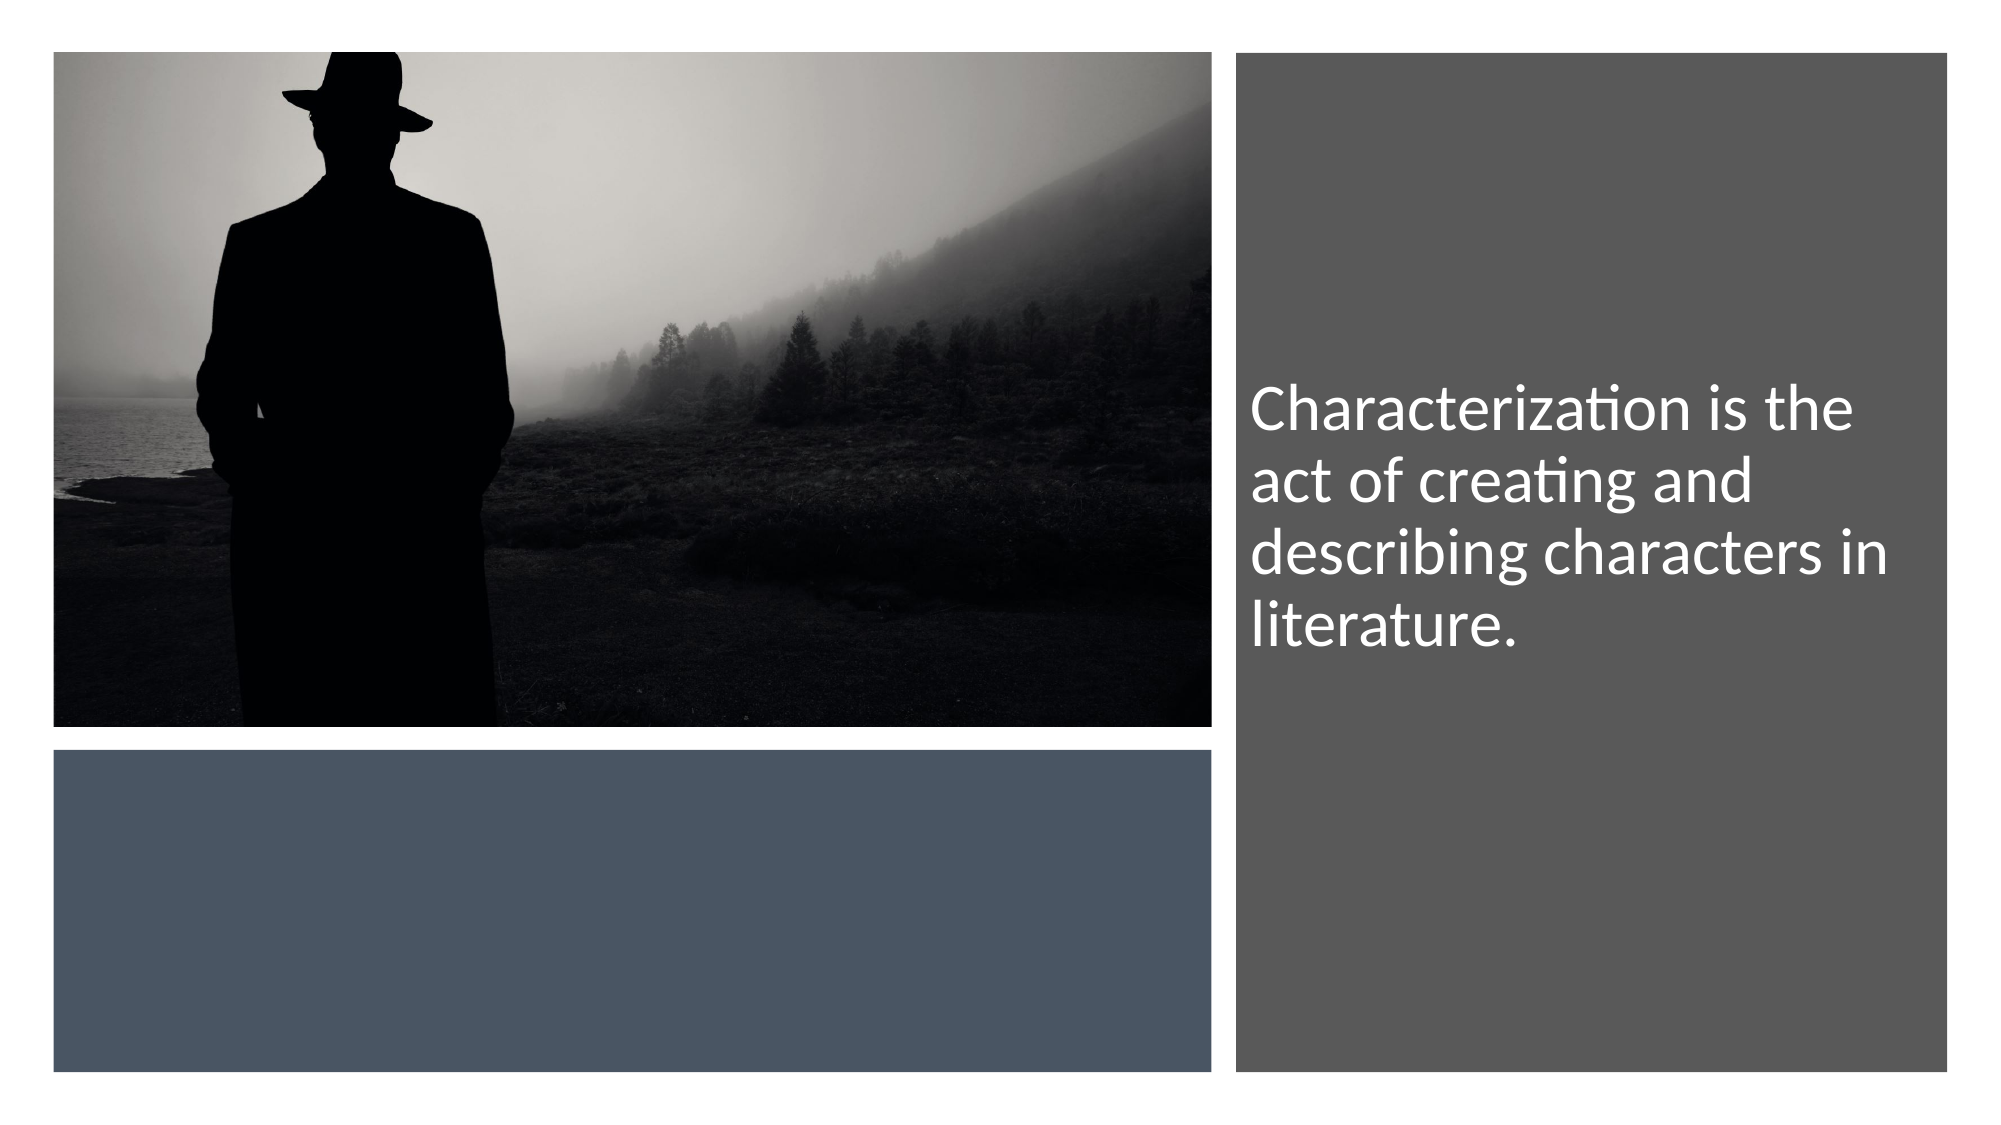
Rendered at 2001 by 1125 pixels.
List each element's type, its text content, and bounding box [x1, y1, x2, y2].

text_box [1235, 52, 1948, 92]
picture [53, 52, 1212, 727]
text_box [1235, 1034, 1948, 1073]
text_box [53, 749, 1212, 1073]
list Characterization is the act of creating and describing characters in literature. [1235, 92, 1950, 1034]
